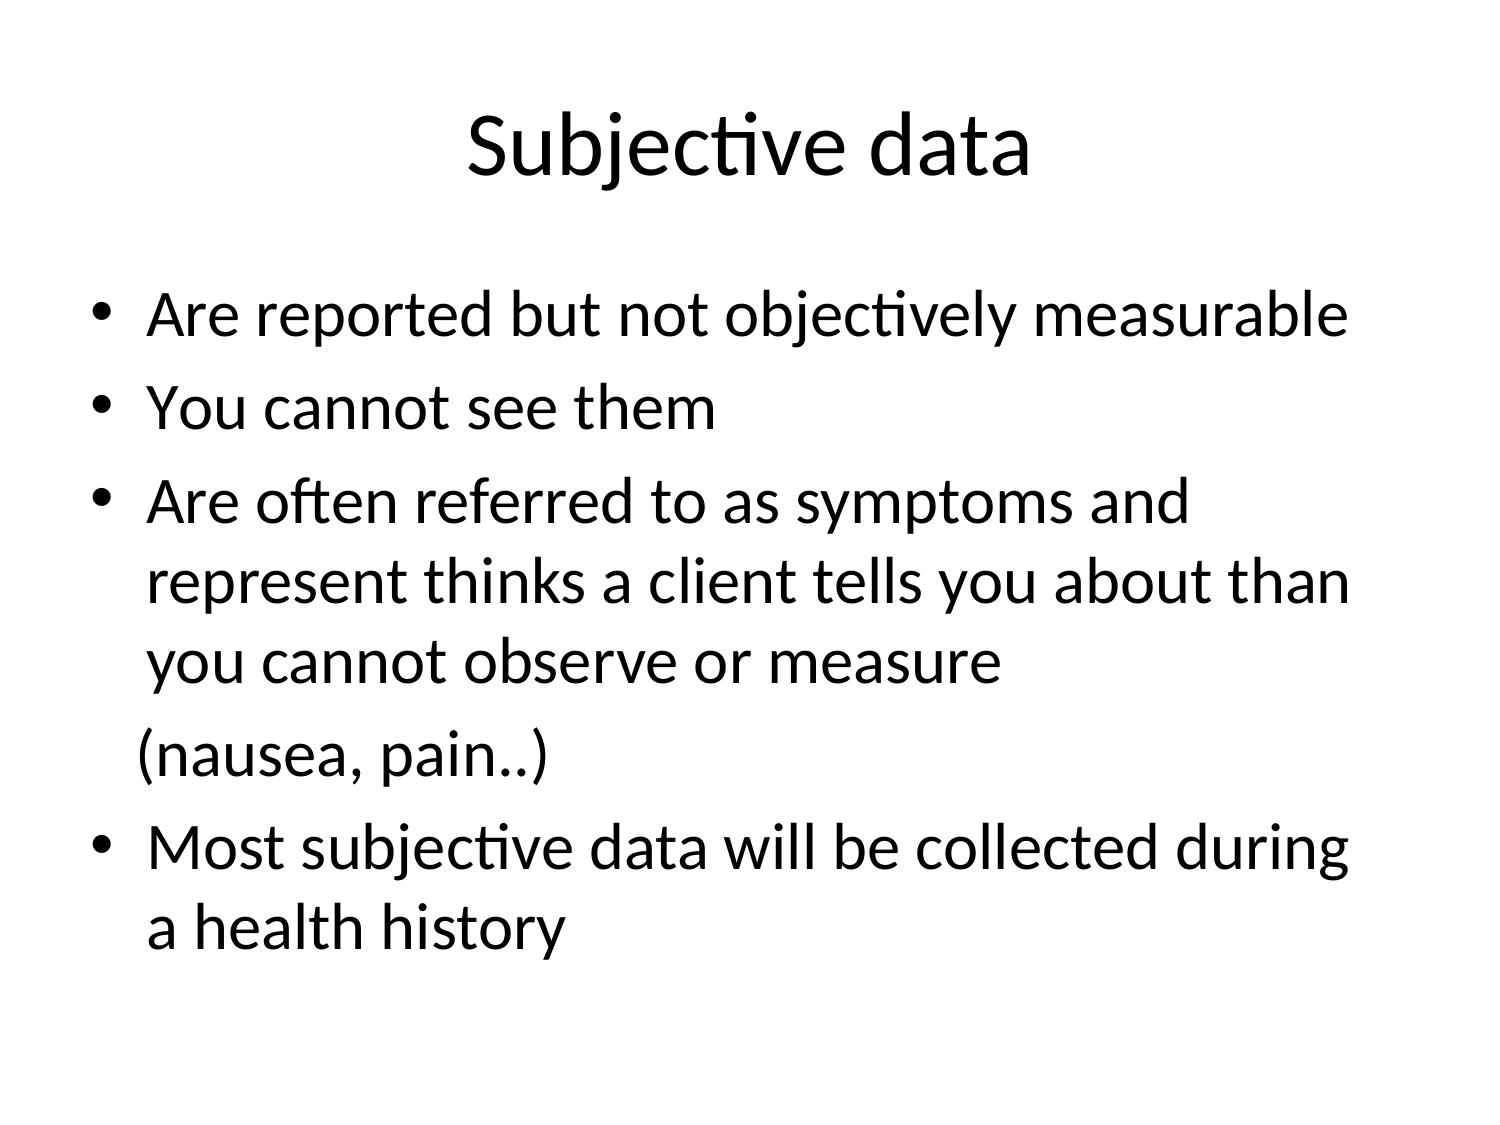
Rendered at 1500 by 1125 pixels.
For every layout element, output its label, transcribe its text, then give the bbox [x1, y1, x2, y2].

list Are reported but not objectively measurable You cannot see them Are often referred to as symptoms and represent thinks a client tells you about than you cannot observe or measure (nausea, pain..) Most subjective data will be collected during a health history [75, 262, 1425, 1005]
title Subjective data [75, 45, 1425, 233]
